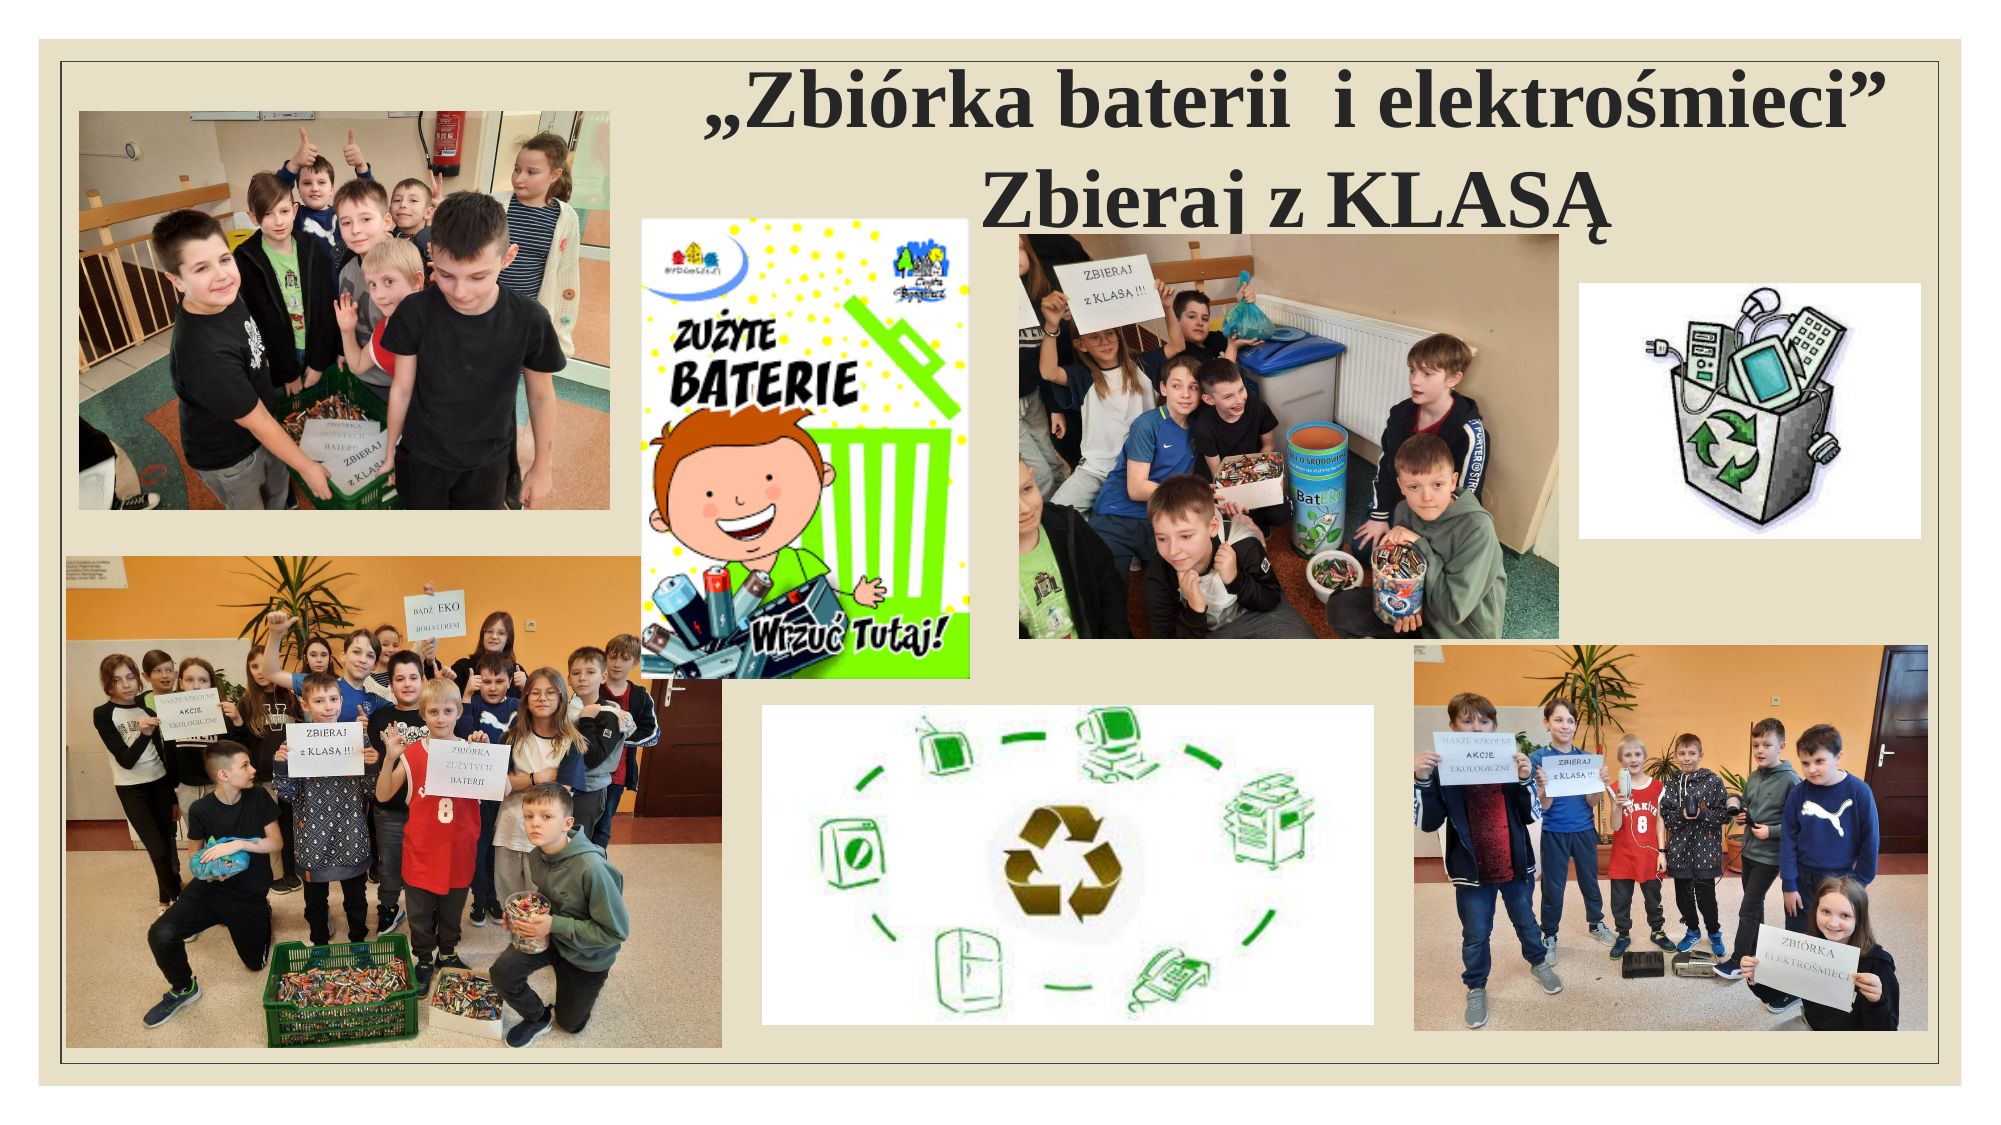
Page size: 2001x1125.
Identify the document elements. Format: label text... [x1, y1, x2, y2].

picture [762, 705, 1374, 1025]
picture [1019, 234, 1559, 639]
picture [1578, 283, 1921, 539]
picture [1414, 645, 1928, 1031]
picture [66, 218, 970, 1048]
title „Zbiórka baterii i elektrośmieci” Zbieraj z KLASĄ [641, 73, 1952, 215]
picture [79, 111, 610, 510]
